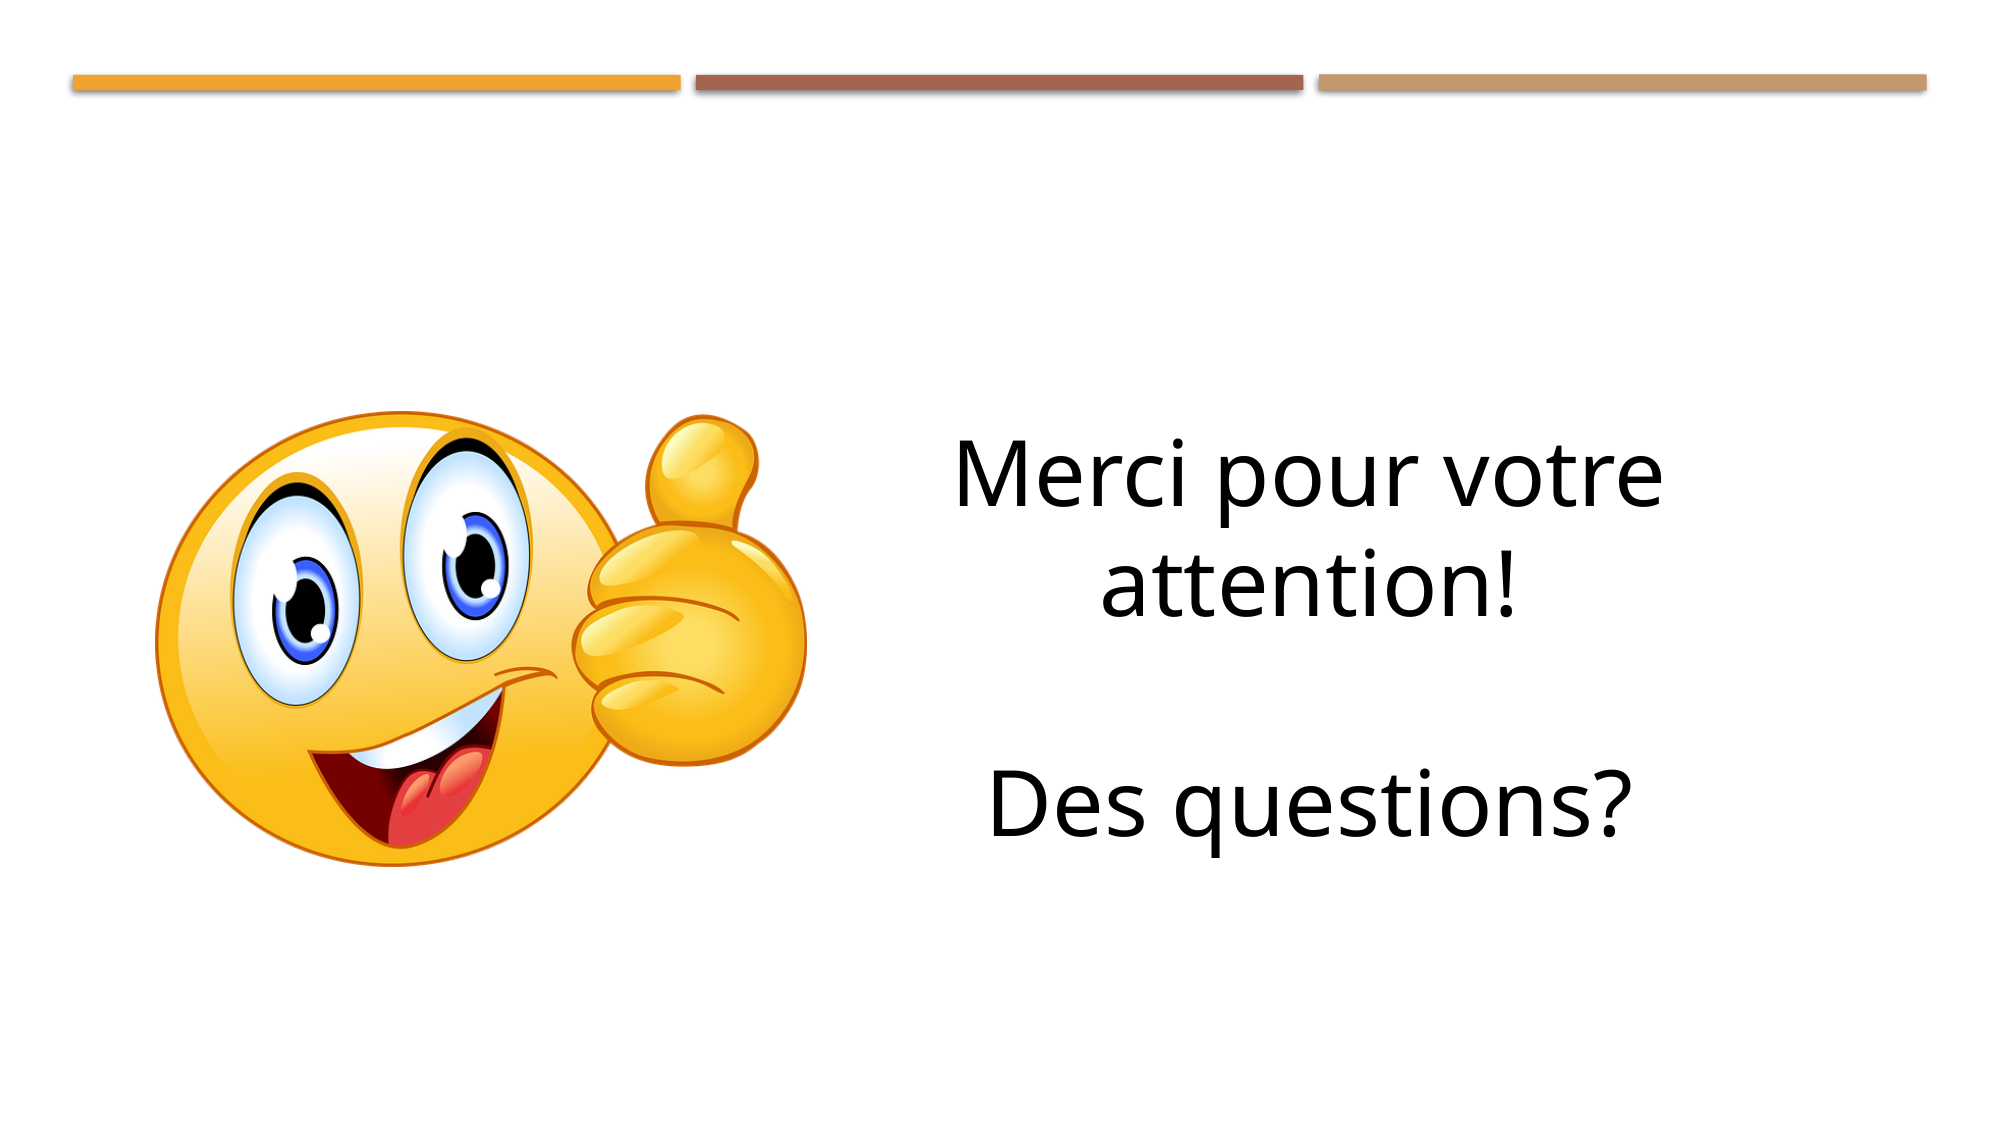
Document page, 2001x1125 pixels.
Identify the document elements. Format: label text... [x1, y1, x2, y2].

text_box Merci pour votre attention! Des questions? [911, 407, 1707, 862]
picture [154, 410, 808, 868]
